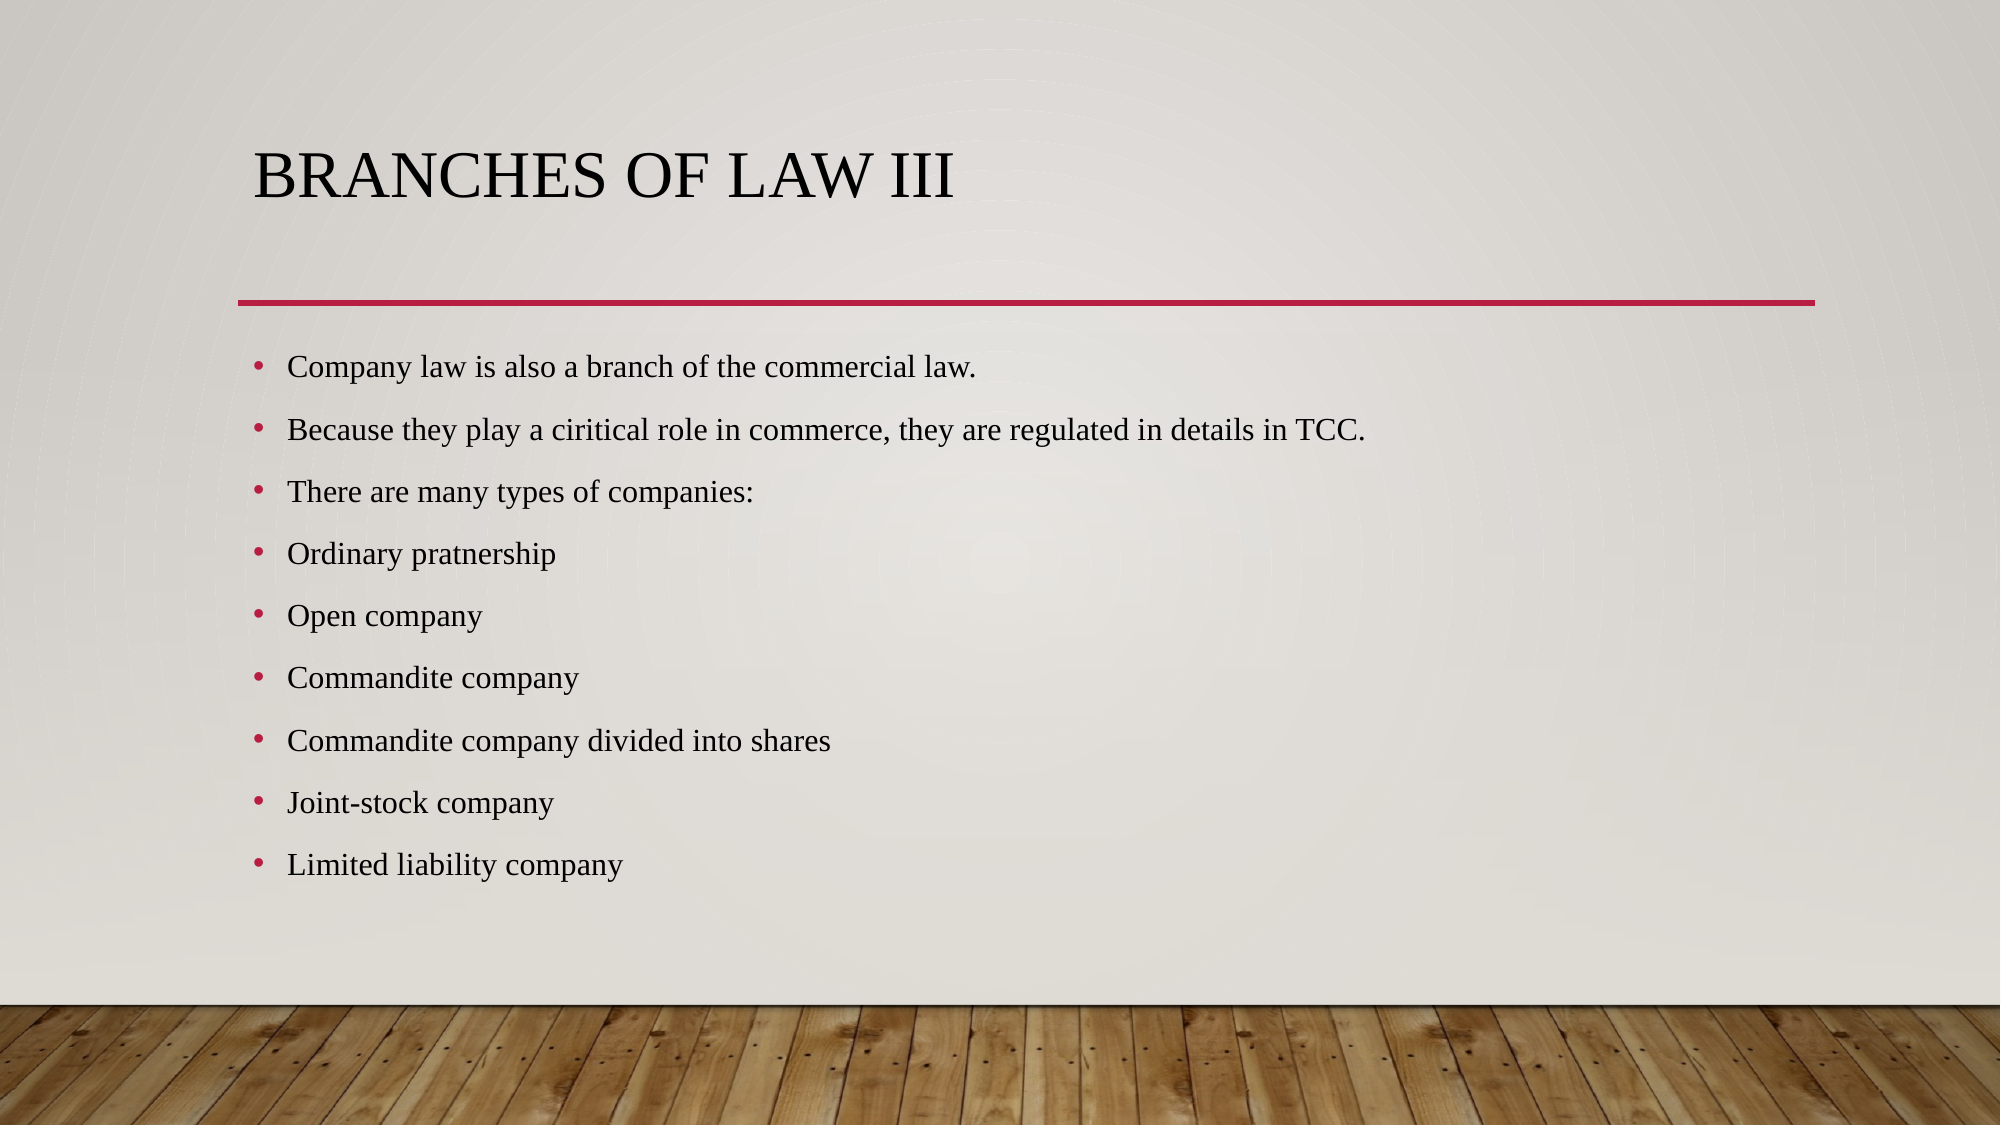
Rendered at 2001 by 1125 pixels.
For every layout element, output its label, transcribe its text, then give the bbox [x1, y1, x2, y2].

list Company law is also a branch of the commercial law. Because they play a ciritical role in commerce, they are regulated in details in TCC. There are many types of companies: Ordinary pratnership Open company Commandite company Commandite company divided into shares Joint-stock company Limited liability company [238, 330, 1814, 897]
picture [0, 1005, 2000, 1125]
title Branches of Law III [238, 131, 1814, 305]
